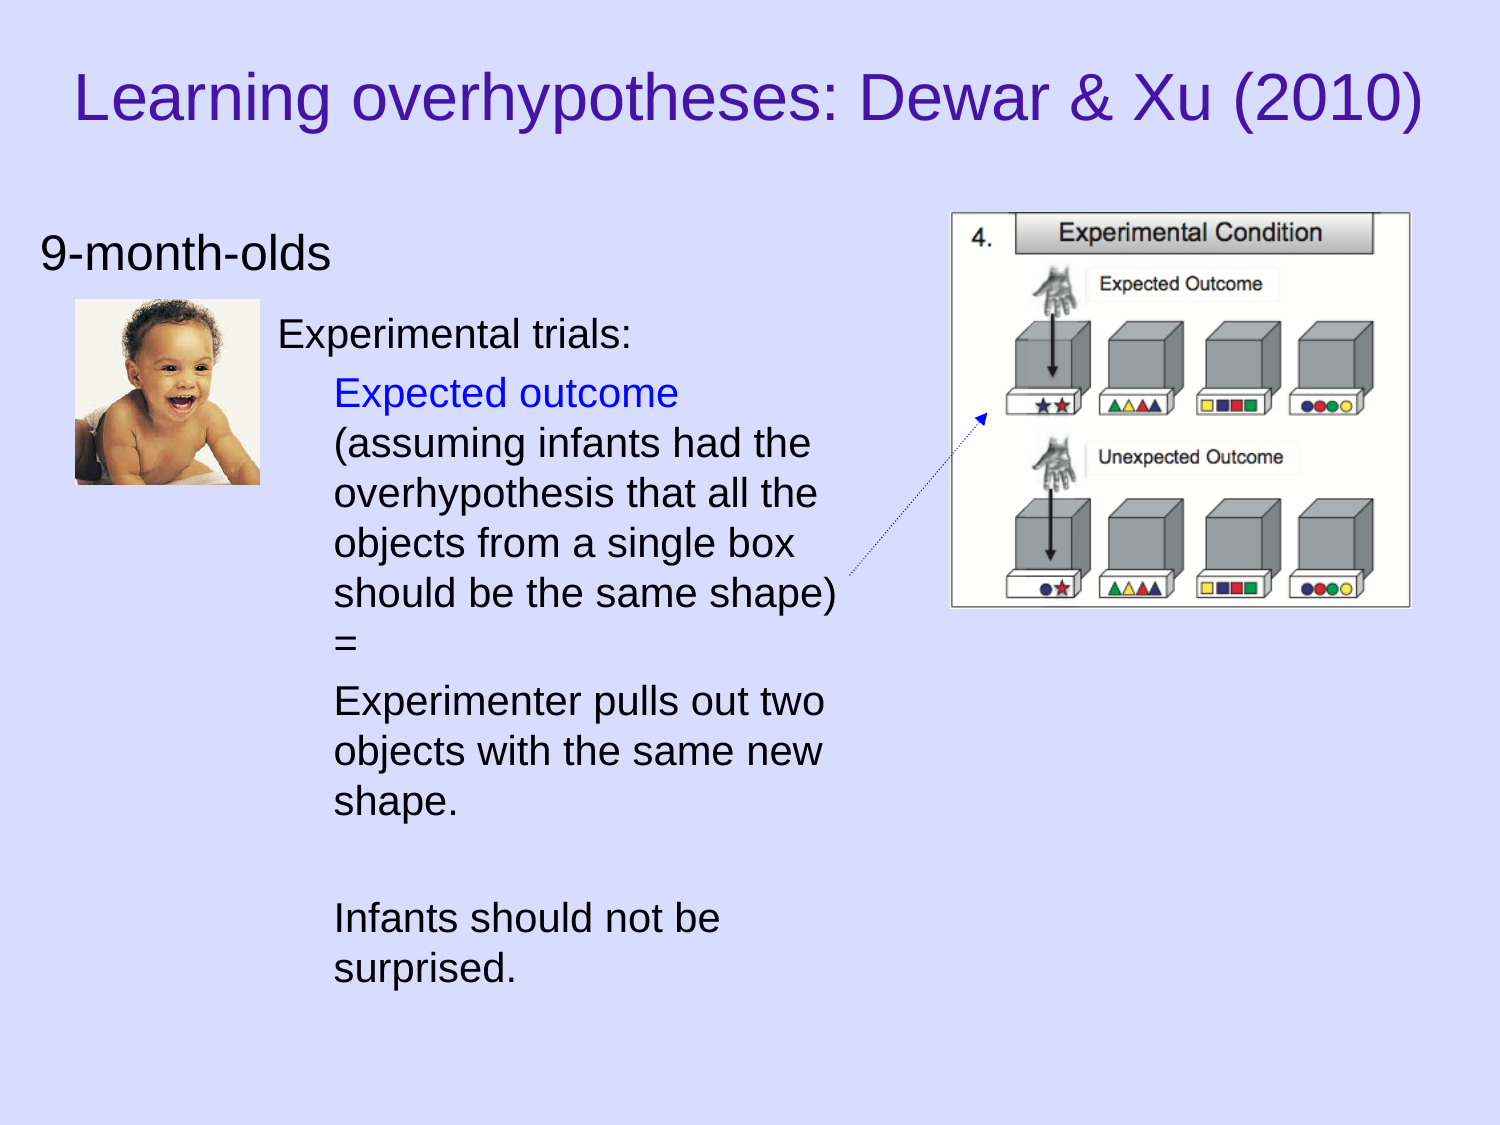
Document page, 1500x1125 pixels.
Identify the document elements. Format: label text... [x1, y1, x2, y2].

title Learning overhypotheses: Dewar & Xu (2010) [0, 0, 1500, 188]
list 9-month-olds [24, 212, 376, 301]
text_box Experimental trials: Expected outcome (assuming infants had the overhypothesis that all the objects from a single box should be the same shape) = Experimenter pulls out two objects with the same new shape. Infants should not be surprised. [262, 299, 888, 1063]
picture [74, 299, 260, 485]
picture [949, 212, 1412, 609]
